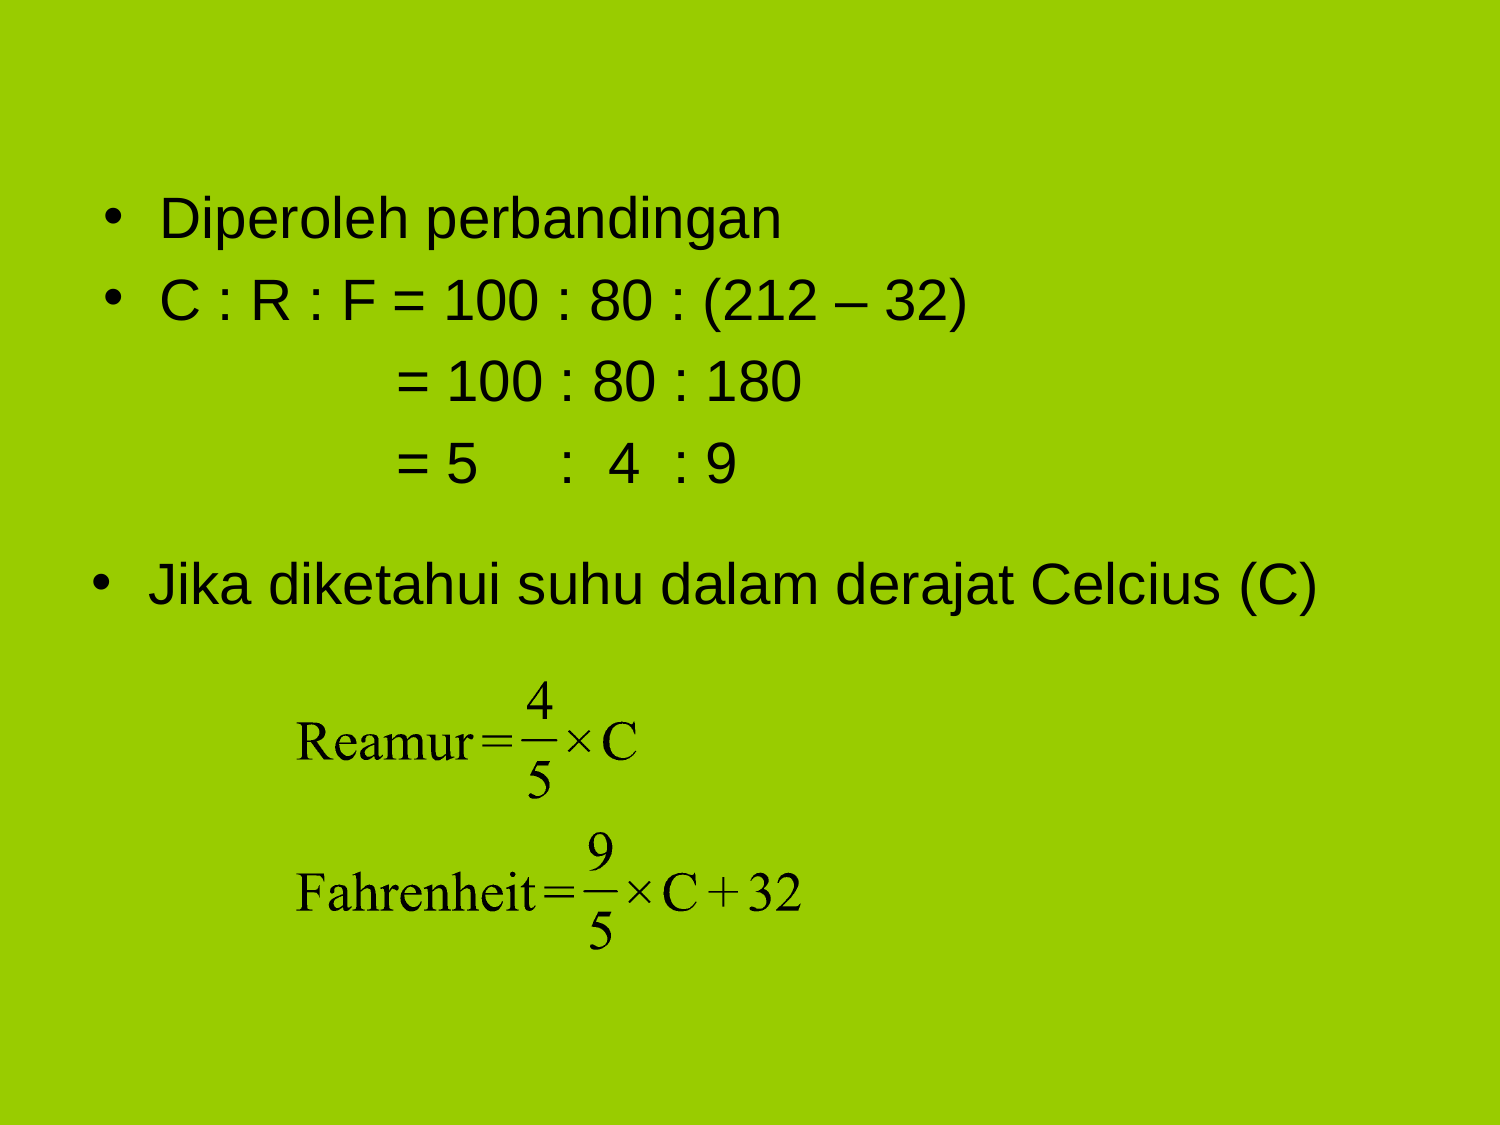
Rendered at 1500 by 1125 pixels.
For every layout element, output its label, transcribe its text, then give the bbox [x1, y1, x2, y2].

list Diperoleh perbandingan C : R : F = 100 : 80 : (212 – 32) = 100 : 80 : 180 = 5 : 4 : 9 [88, 172, 1341, 516]
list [286, 664, 810, 964]
text_box Jika diketahui suhu dalam derajat Celcius (C) [76, 538, 1427, 953]
